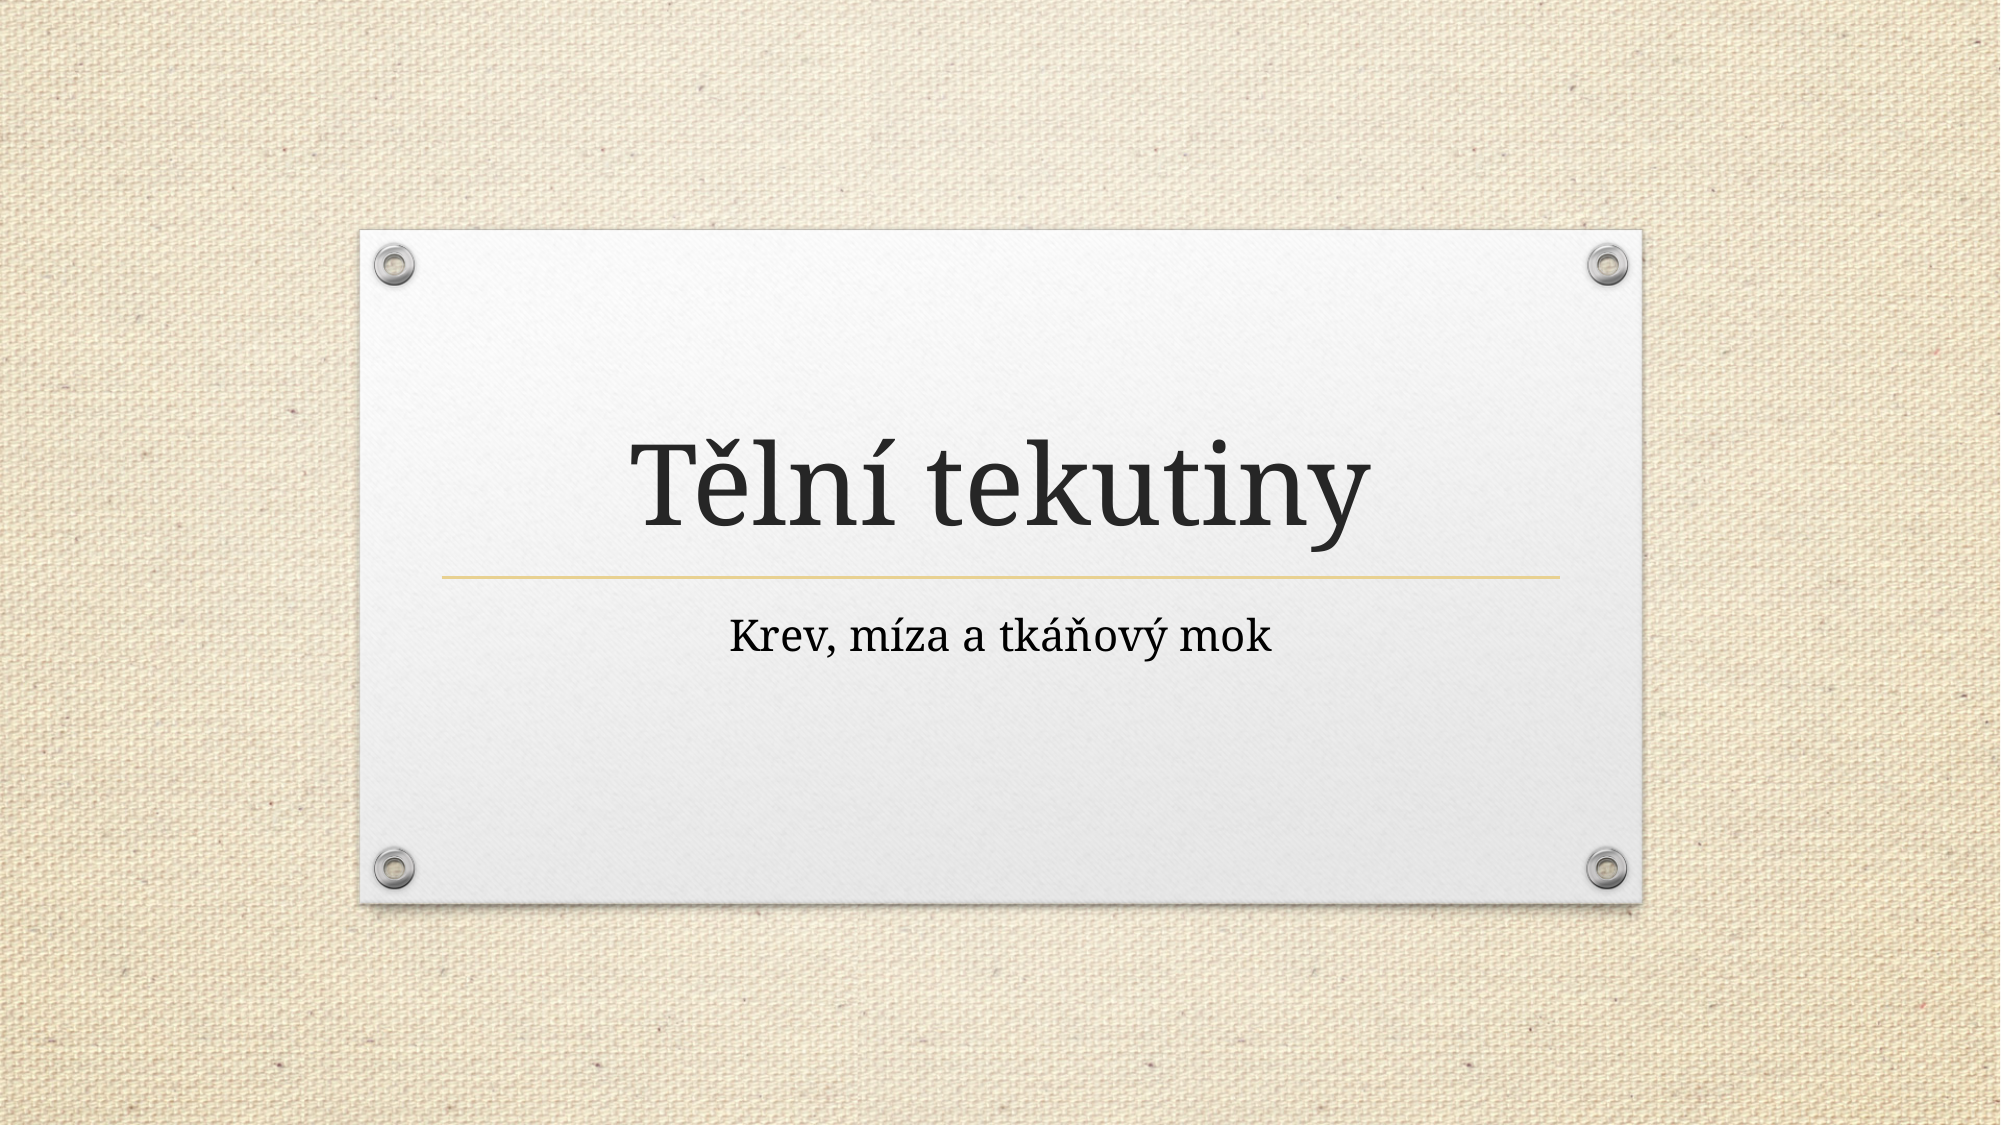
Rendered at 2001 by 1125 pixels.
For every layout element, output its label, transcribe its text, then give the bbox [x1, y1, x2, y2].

title Tělní tekutiny [441, 306, 1560, 556]
picture [0, 0, 2001, 1125]
subtitle Krev, míza a tkáňový mok [441, 600, 1560, 817]
